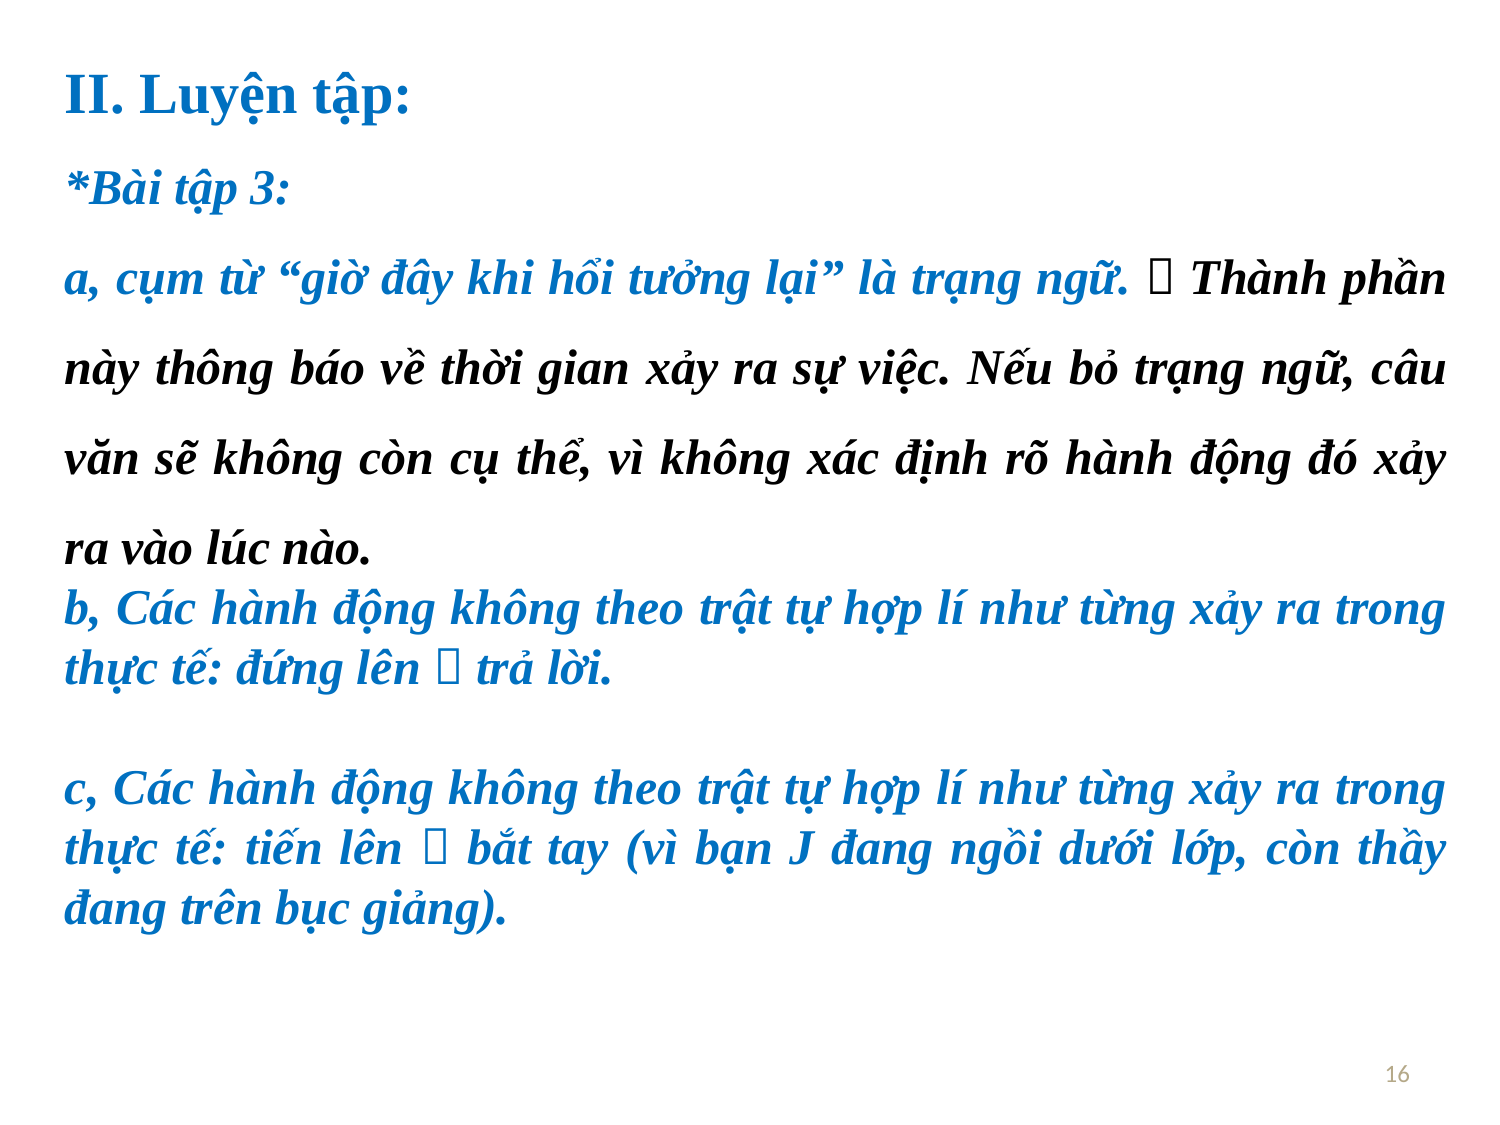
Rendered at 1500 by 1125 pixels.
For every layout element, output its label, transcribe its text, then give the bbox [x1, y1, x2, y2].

slide_number 16 [1074, 1042, 1425, 1103]
text_box II. Luyện tập: *Bài tập 3: a, cụm từ “giờ đây khi hổi tưởng lại” là trạng ngữ.  Thành phần này thông báo về thời gian xảy ra sự việc. Nếu bỏ trạng ngữ, câu văn sẽ không còn cụ thể, vì không xác định rõ hành động đó xảy ra vào lúc nào. b, Các hành động không theo trật tự hợp lí như từng xảy ra trong thực tế: đứng lên  trả lời. c, Các hành động không theo trật tự hợp lí như từng xảy ra trong thực tế: tiến lên  bắt tay (vì bạn J đang ngồi dưới lớp, còn thầy đang trên bục giảng). [49, 12, 1463, 1003]
